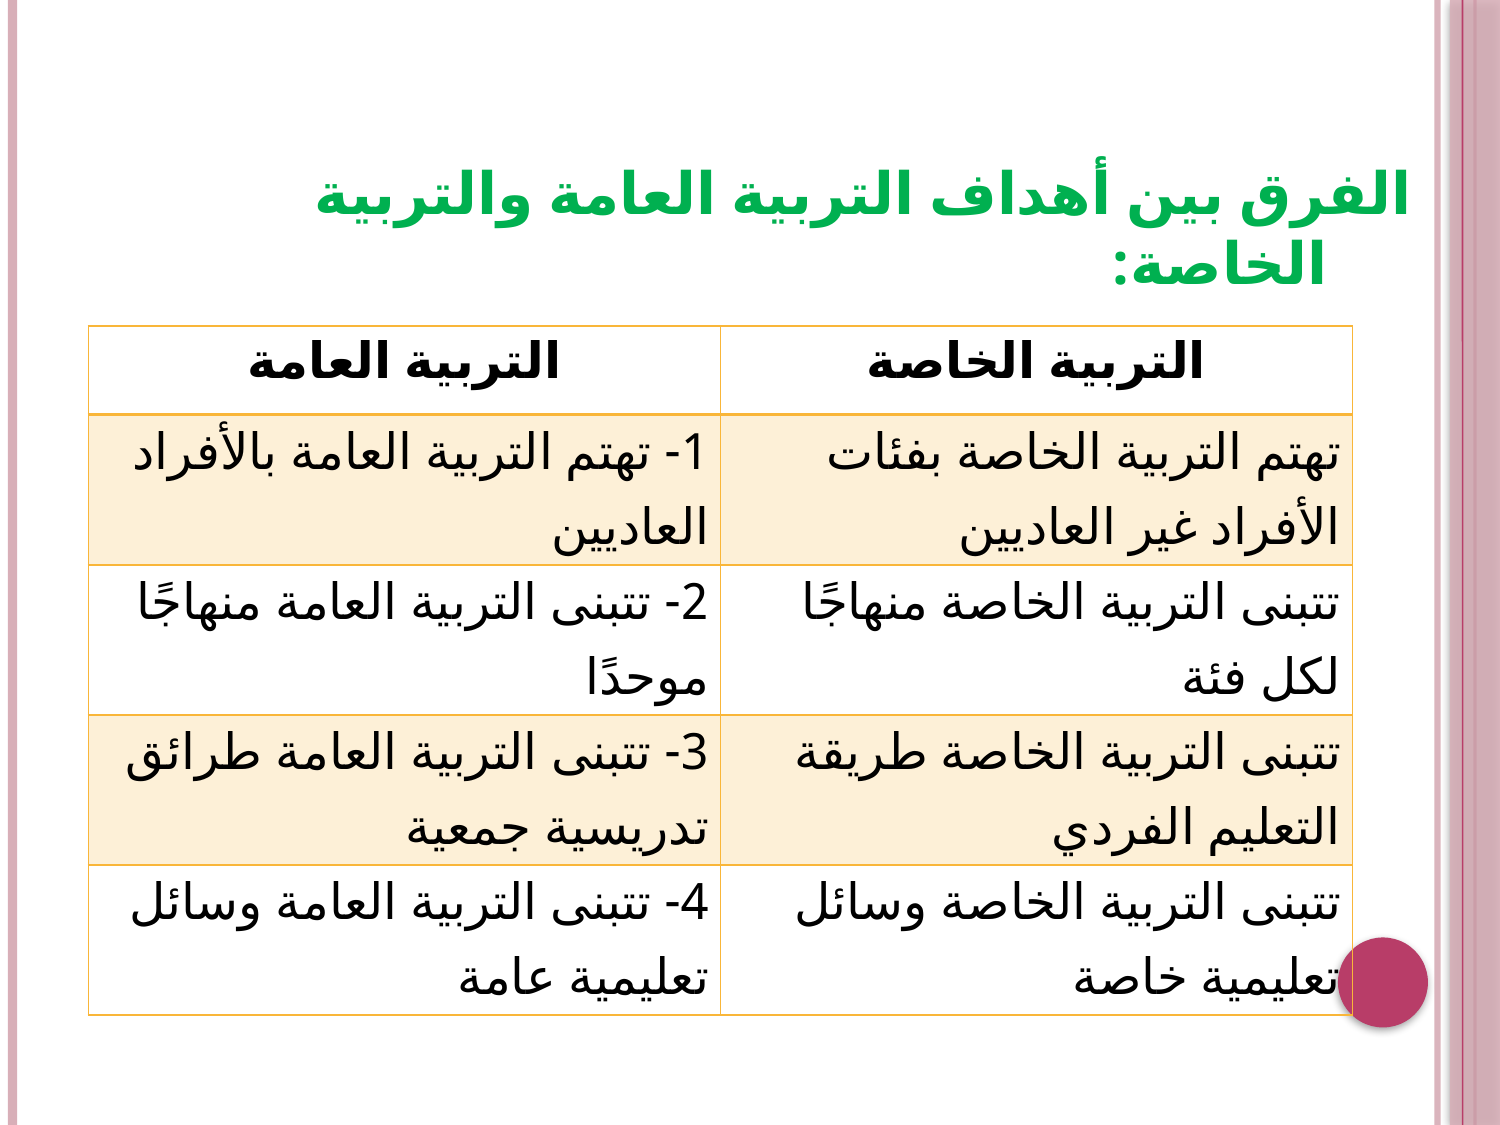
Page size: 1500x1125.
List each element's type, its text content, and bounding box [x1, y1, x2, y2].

table_cell 3- تتبنى التربية العامة طرائق تدريسية جمعية [89, 716, 720, 864]
table_cell 2- تتبنى التربية العامة منهاجًا موحدًا [89, 566, 720, 714]
table_cell تتبنى التربية الخاصة وسائل تعليمية خاصة [721, 866, 1352, 1014]
table_cell تتبنى التربية الخاصة منهاجًا لكل فئة [721, 566, 1352, 714]
table_header التربية الخاصة [721, 327, 1352, 413]
table_cell 1- تهتم التربية العامة بالأفراد العاديين [89, 416, 720, 564]
table_header التربية العامة [89, 327, 720, 413]
table_cell تتبنى التربية الخاصة طريقة التعليم الفردي [721, 716, 1352, 864]
table_cell تهتم التربية الخاصة بفئات الأفراد غير العاديين [721, 416, 1352, 564]
list الفرق بين أهداف التربية العامة والتربية الخاصة: [76, 66, 1427, 1059]
table_cell 4- تتبنى التربية العامة وسائل تعليمية عامة [89, 866, 720, 1014]
